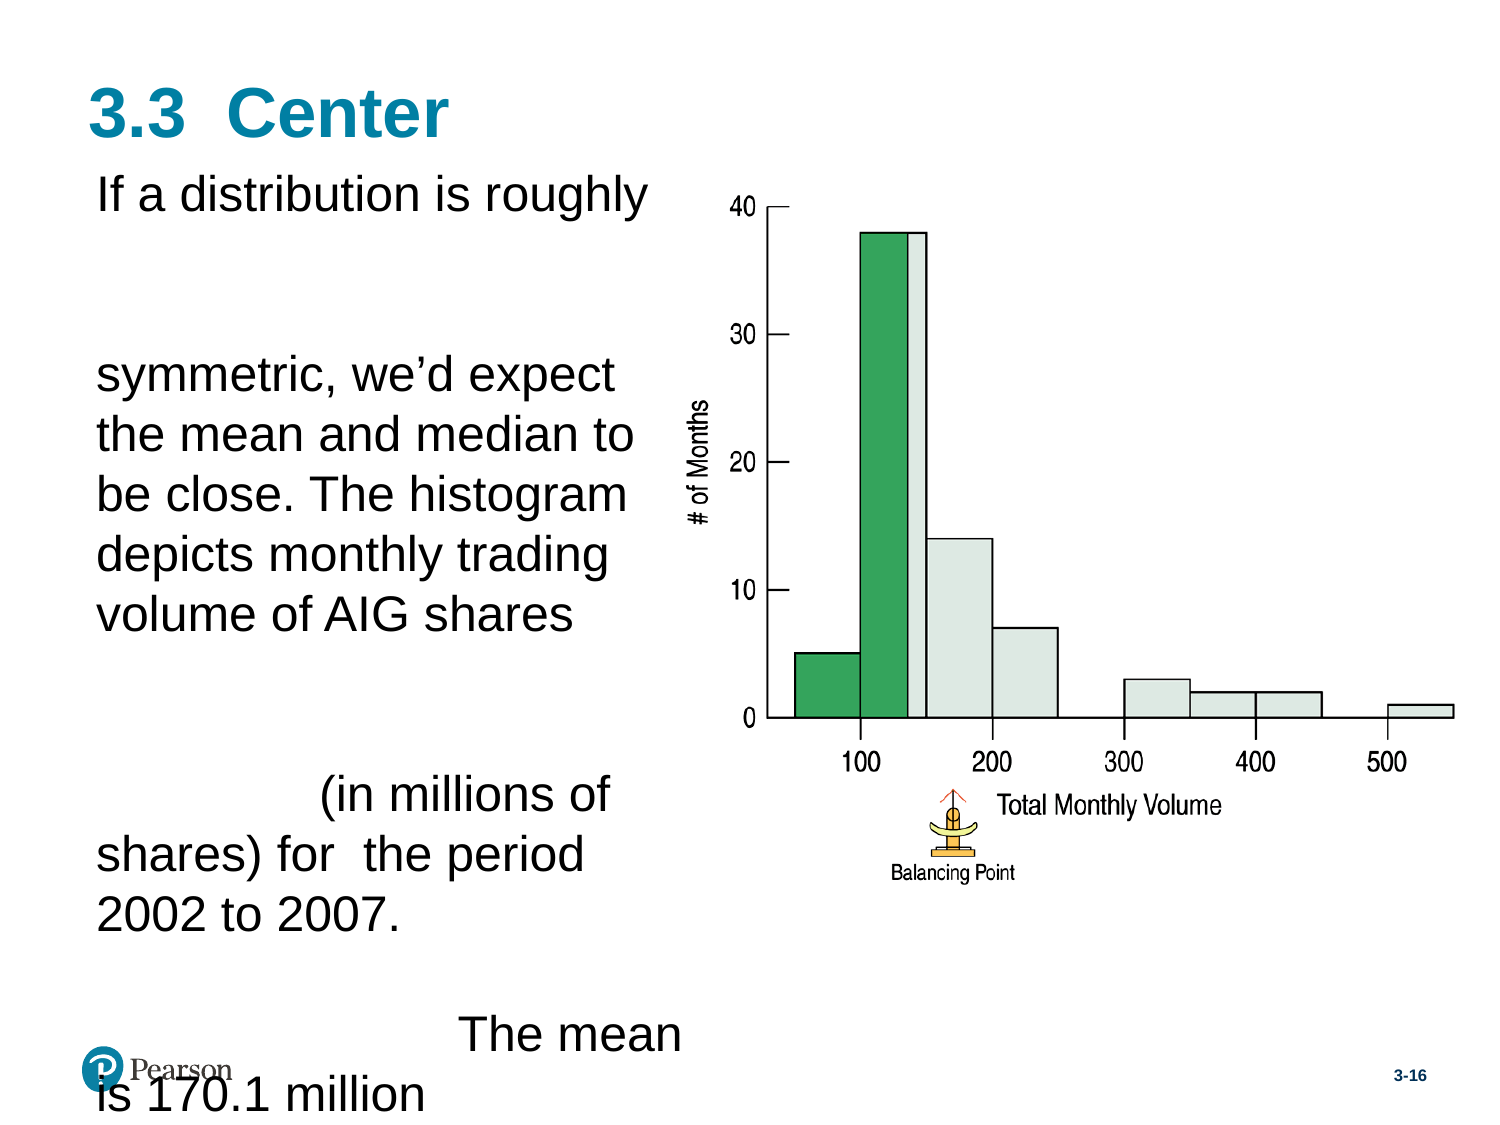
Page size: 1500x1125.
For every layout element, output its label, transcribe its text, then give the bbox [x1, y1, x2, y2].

title 3.3 Center [88, 68, 1465, 184]
text_box If a distribution is roughly symmetric, we’d expect the mean and median to be close. The histogram depicts monthly trading volume of AIG shares (in millions of shares) for the period 2002 to 2007. The mean is 170.1 million shares and the median is 135.9 million shares. [81, 154, 706, 1125]
picture [677, 185, 1466, 885]
slide_number 3-16 [1393, 1064, 1465, 1086]
